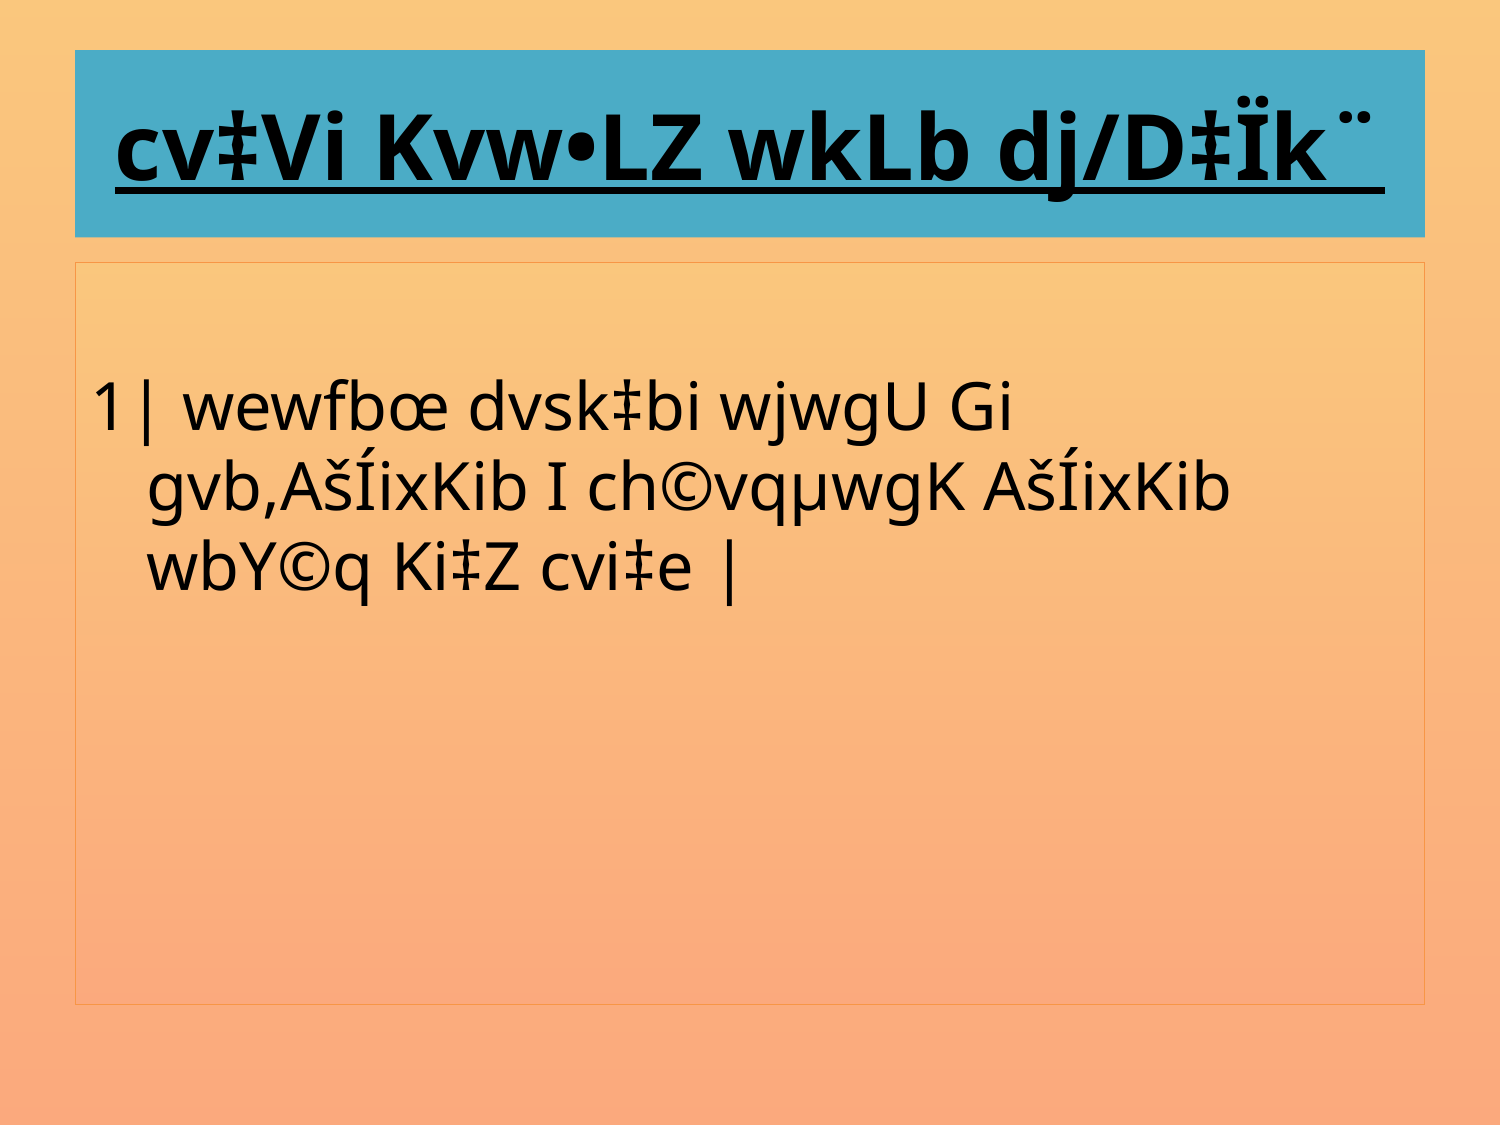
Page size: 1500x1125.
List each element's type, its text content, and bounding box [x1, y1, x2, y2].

title cv‡Vi Kvw•LZ wkLb dj/D‡Ïk¨ [75, 50, 1425, 238]
list 1| wewfbœ dvsk‡bi wjwgU Gi gvb,AšÍixKib I ch©vqµwgK AšÍixKib wbY©q Ki‡Z cvi‡e | [75, 262, 1425, 1005]
